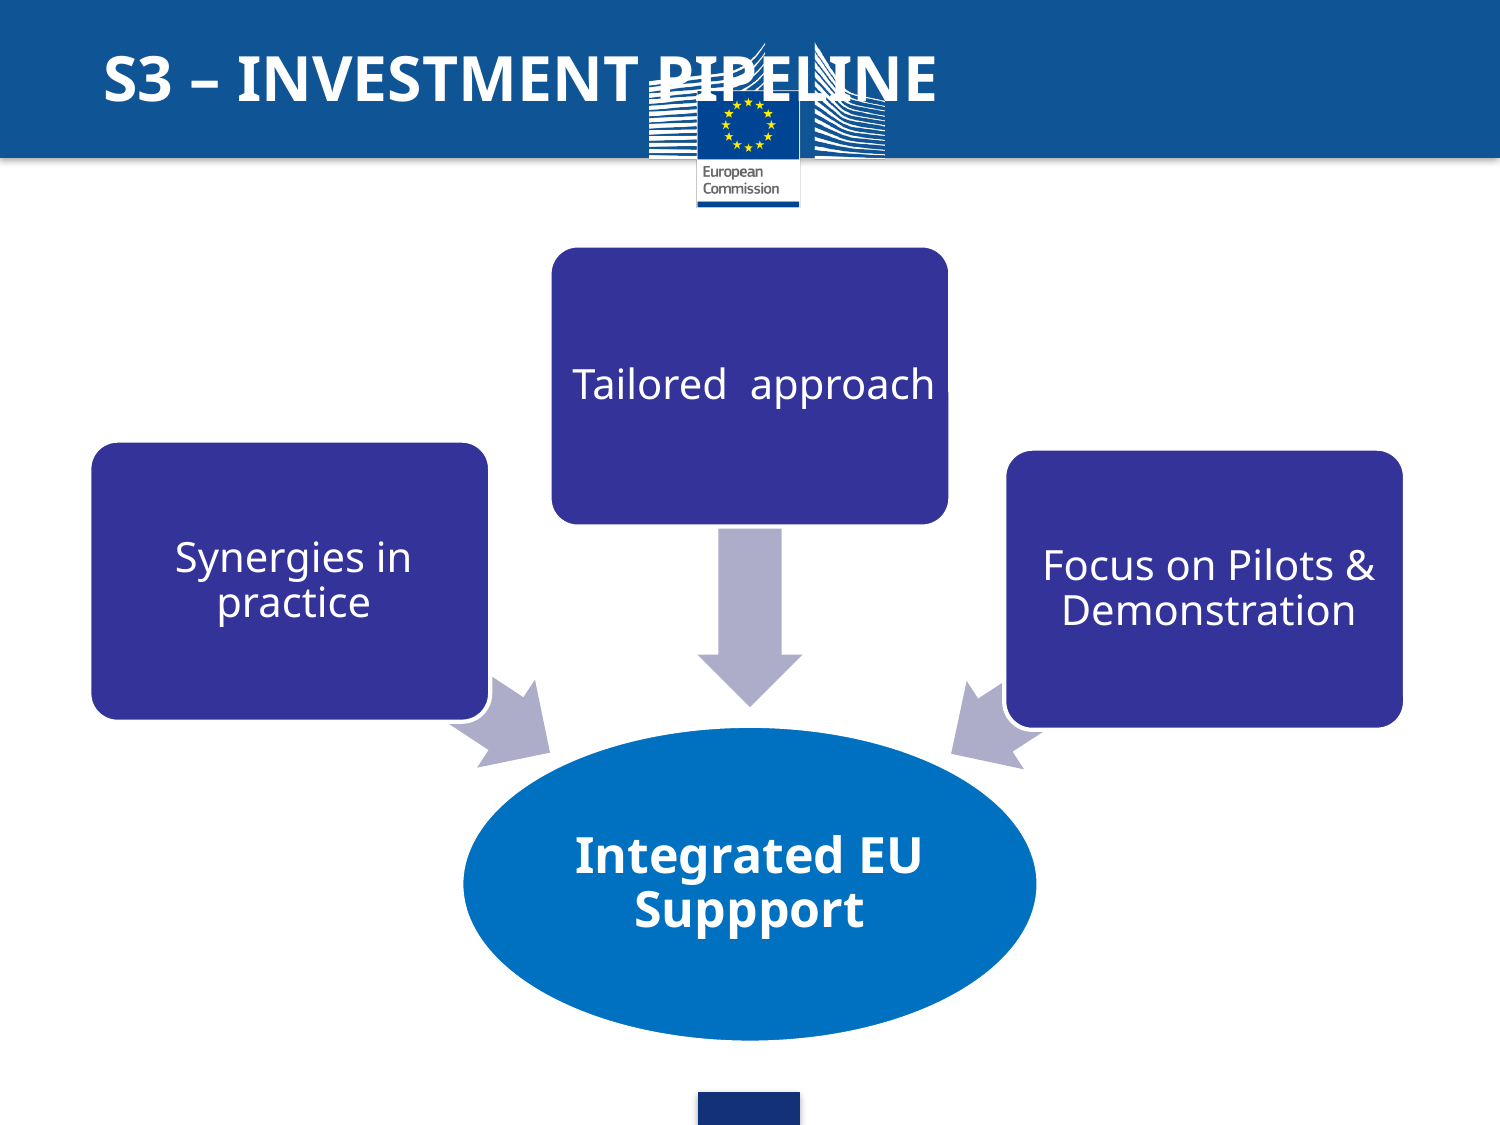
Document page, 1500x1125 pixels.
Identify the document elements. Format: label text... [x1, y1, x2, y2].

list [64, 231, 1436, 1071]
picture [649, 154, 885, 208]
title S3 – INVESTMENT PIPELINE [29, 0, 1447, 154]
